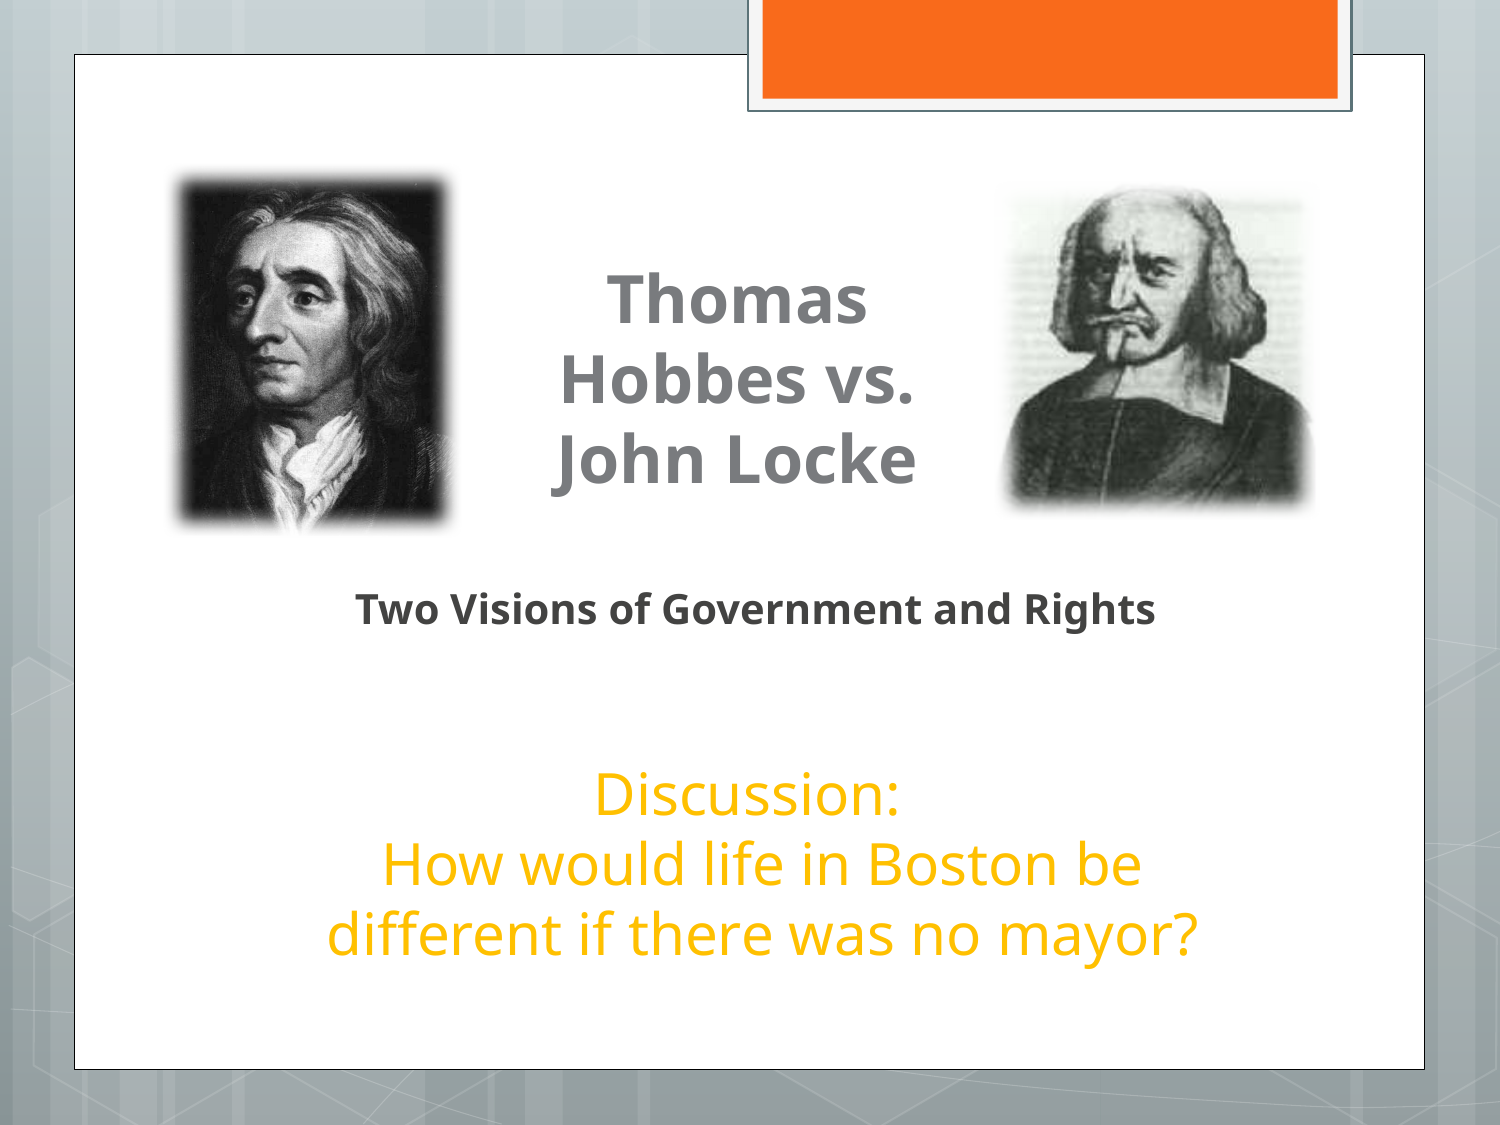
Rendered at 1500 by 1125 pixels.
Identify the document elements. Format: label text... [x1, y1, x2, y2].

picture [162, 162, 463, 539]
subtitle Two Visions of Government and Rights [75, 575, 1425, 650]
picture [993, 179, 1321, 521]
text_box Discussion: How would life in Boston be different if there was no mayor? [287, 750, 1238, 975]
title Thomas Hobbes vs. John Locke [537, 224, 938, 505]
